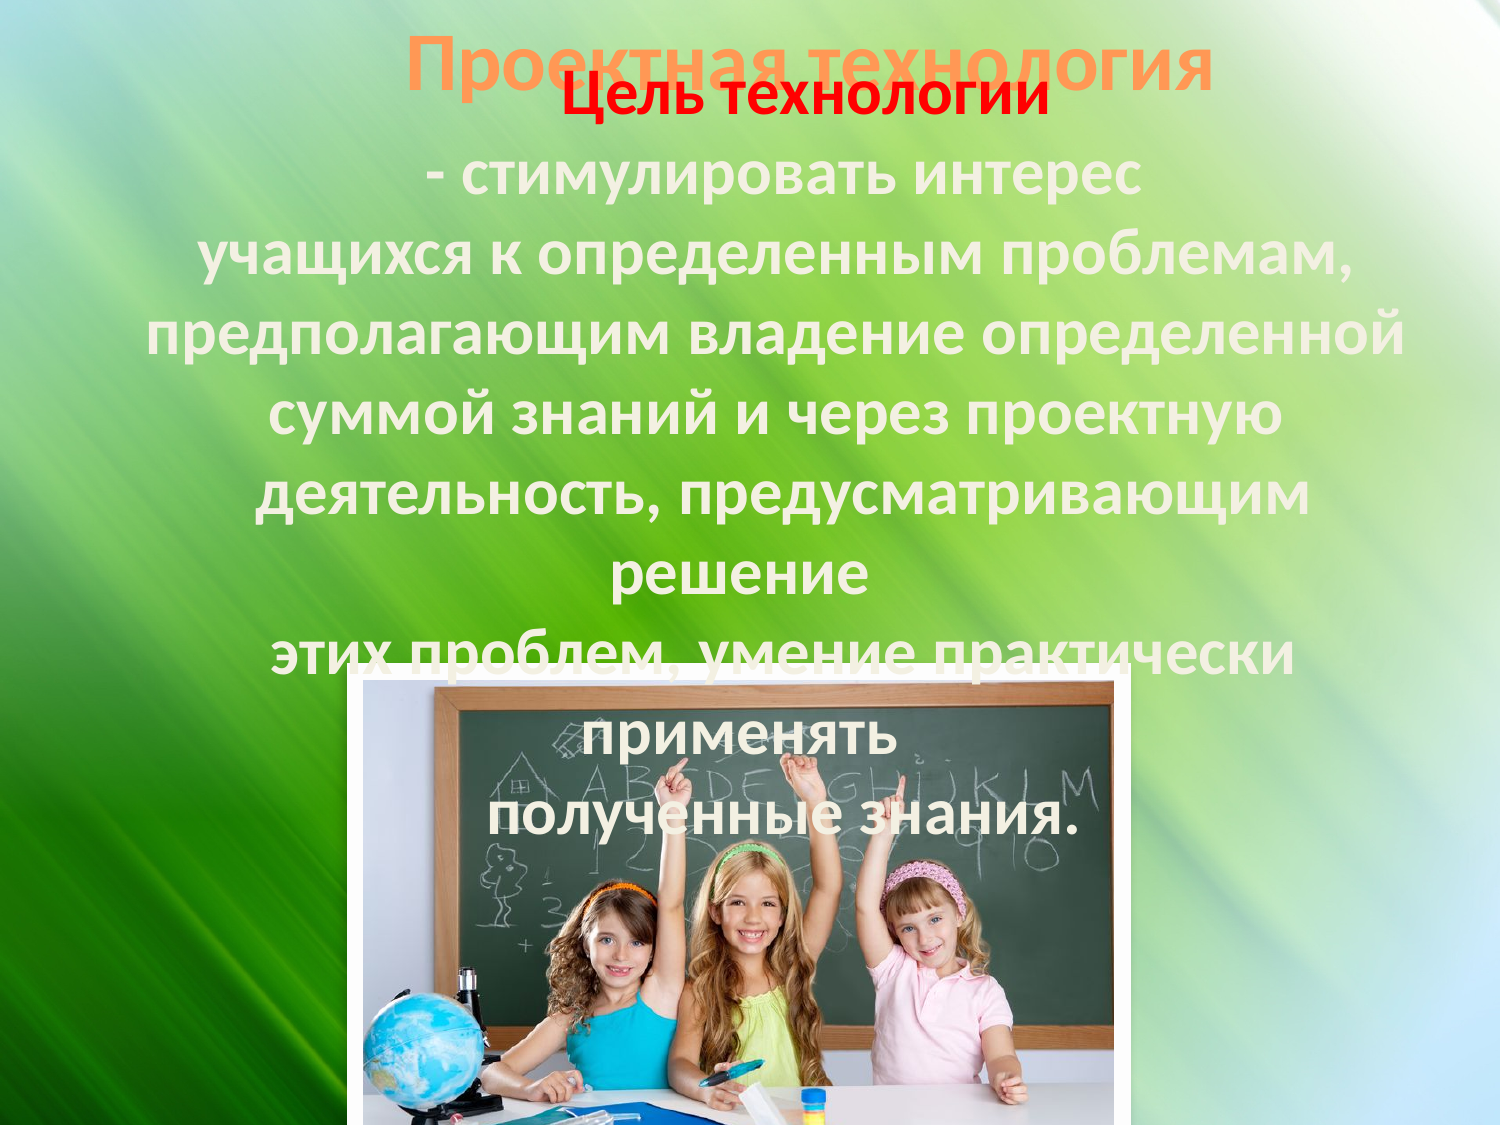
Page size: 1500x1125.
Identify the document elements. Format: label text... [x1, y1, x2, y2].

text_box Цель технологии - стимулировать интерес учащихся к определенным проблемам, предполагающим владение определенной суммой знаний и через проектную деятельность, предусматривающим решение этих проблем, умение практически применять полученные знания. [44, 120, 1451, 776]
text_box Проектная технология [390, 0, 1233, 115]
picture [0, 0, 1500, 1125]
picture [363, 679, 1115, 1125]
